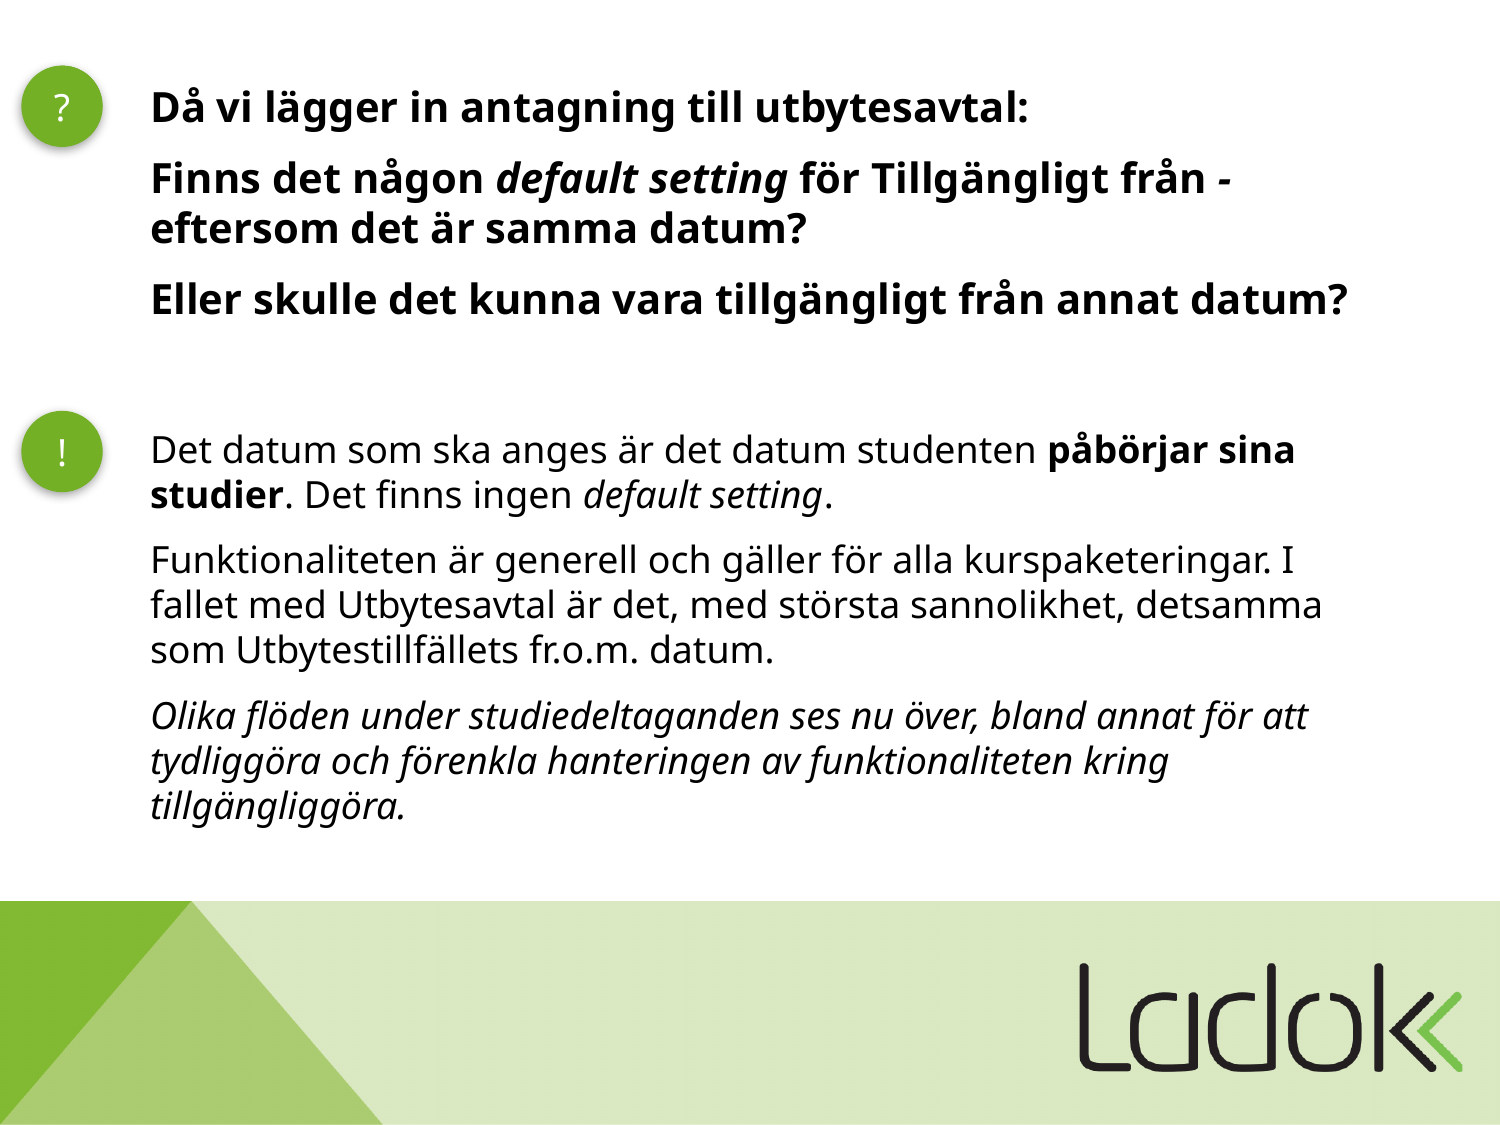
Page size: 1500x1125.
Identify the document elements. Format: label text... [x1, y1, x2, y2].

text_box ! [20, 409, 104, 494]
text_box Det datum som ska anges är det datum studenten påbörjar sina studier. Det finns ingen default setting. Funktionaliteten är generell och gäller för alla kurspaketeringar. I fallet med Utbytesavtal är det, med största sannolikhet, detsamma som Utbytestillfällets fr.o.m. datum. Olika flöden under studiedeltaganden ses nu över, bland annat för att tydliggöra och förenkla hanteringen av funktionaliteten kring tillgängliggöra. [134, 418, 1369, 835]
list Då vi lägger in antagning till utbytesavtal: Finns det någon default setting för Tillgängligt från - eftersom det är samma datum? Eller skulle det kunna vara tillgängligt från annat datum? [135, 73, 1369, 418]
text_box ? [20, 64, 104, 149]
picture [0, 901, 1500, 1125]
